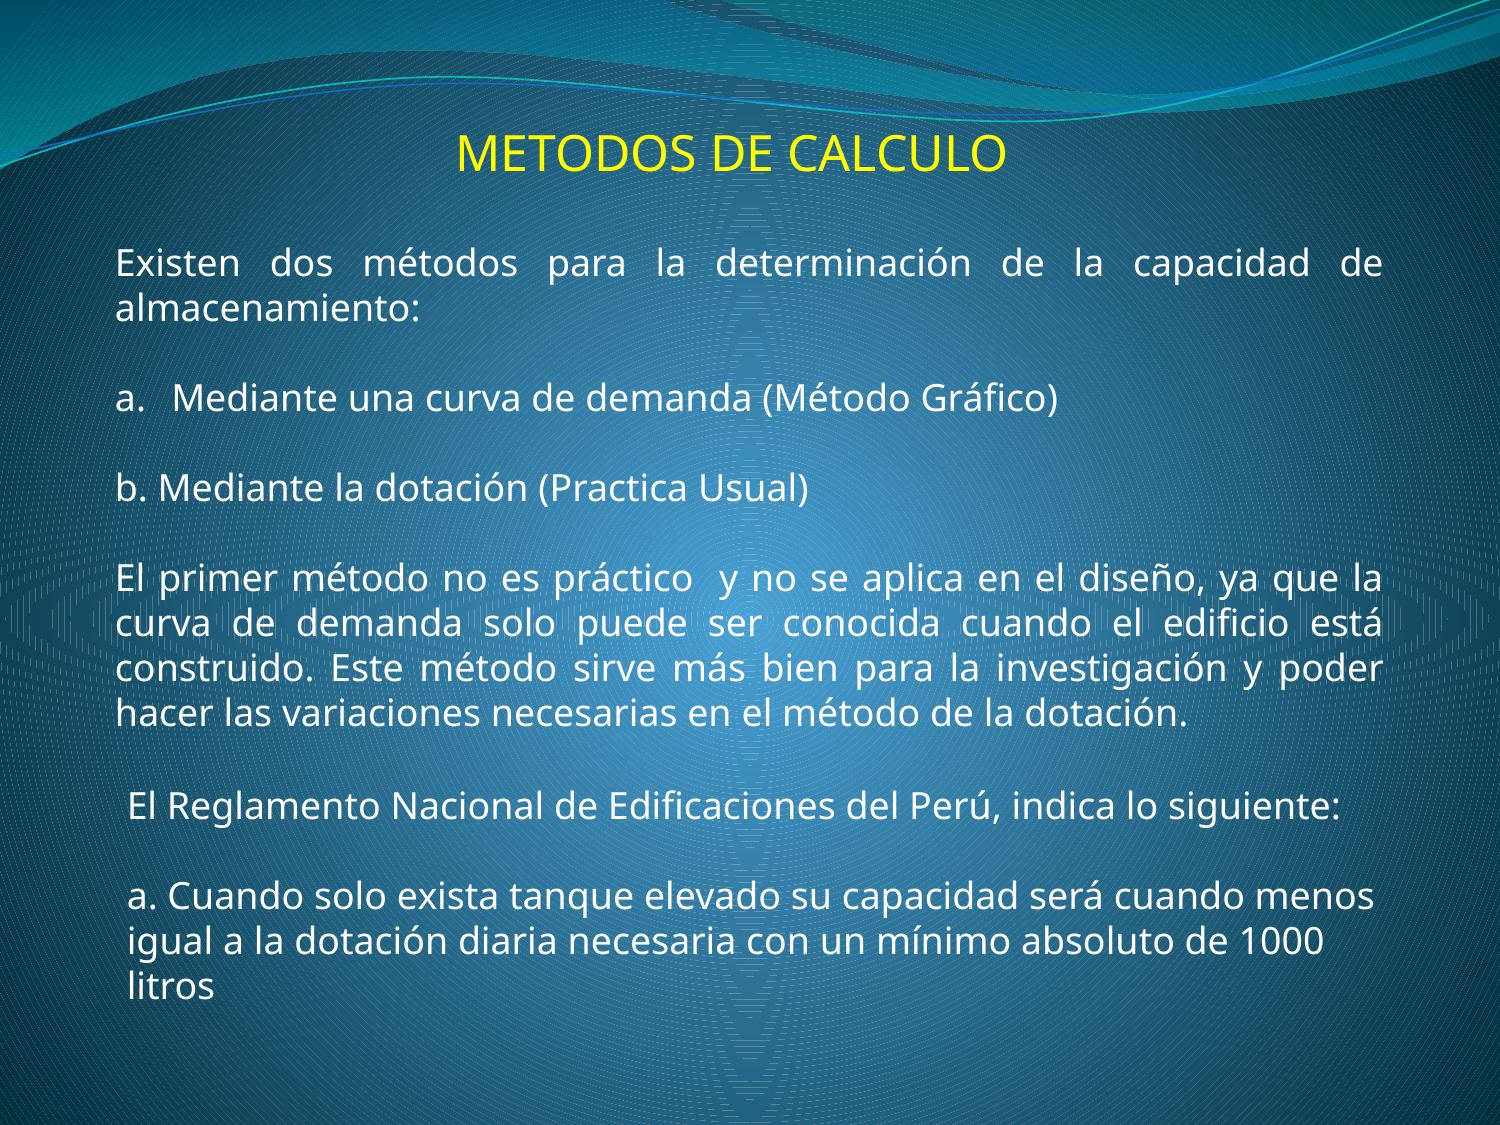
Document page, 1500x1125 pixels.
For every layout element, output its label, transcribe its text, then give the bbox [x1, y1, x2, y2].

text_box Existen dos métodos para la determinación de la capacidad de almacenamiento: Mediante una curva de demanda (Método Gráfico) b. Mediante la dotación (Practica Usual) El primer método no es práctico y no se aplica en el diseño, ya que la curva de demanda solo puede ser conocida cuando el edificio está construido. Este método sirve más bien para la investigación y poder hacer las variaciones necesarias en el método de la dotación. [100, 231, 1400, 742]
text_box METODOS DE CALCULO [253, 113, 1211, 189]
text_box El Reglamento Nacional de Edificaciones del Perú, indica lo siguiente: a. Cuando solo exista tanque elevado su capacidad será cuando menos igual a la dotación diaria necesaria con un mínimo absoluto de 1000 litros [112, 775, 1412, 1015]
